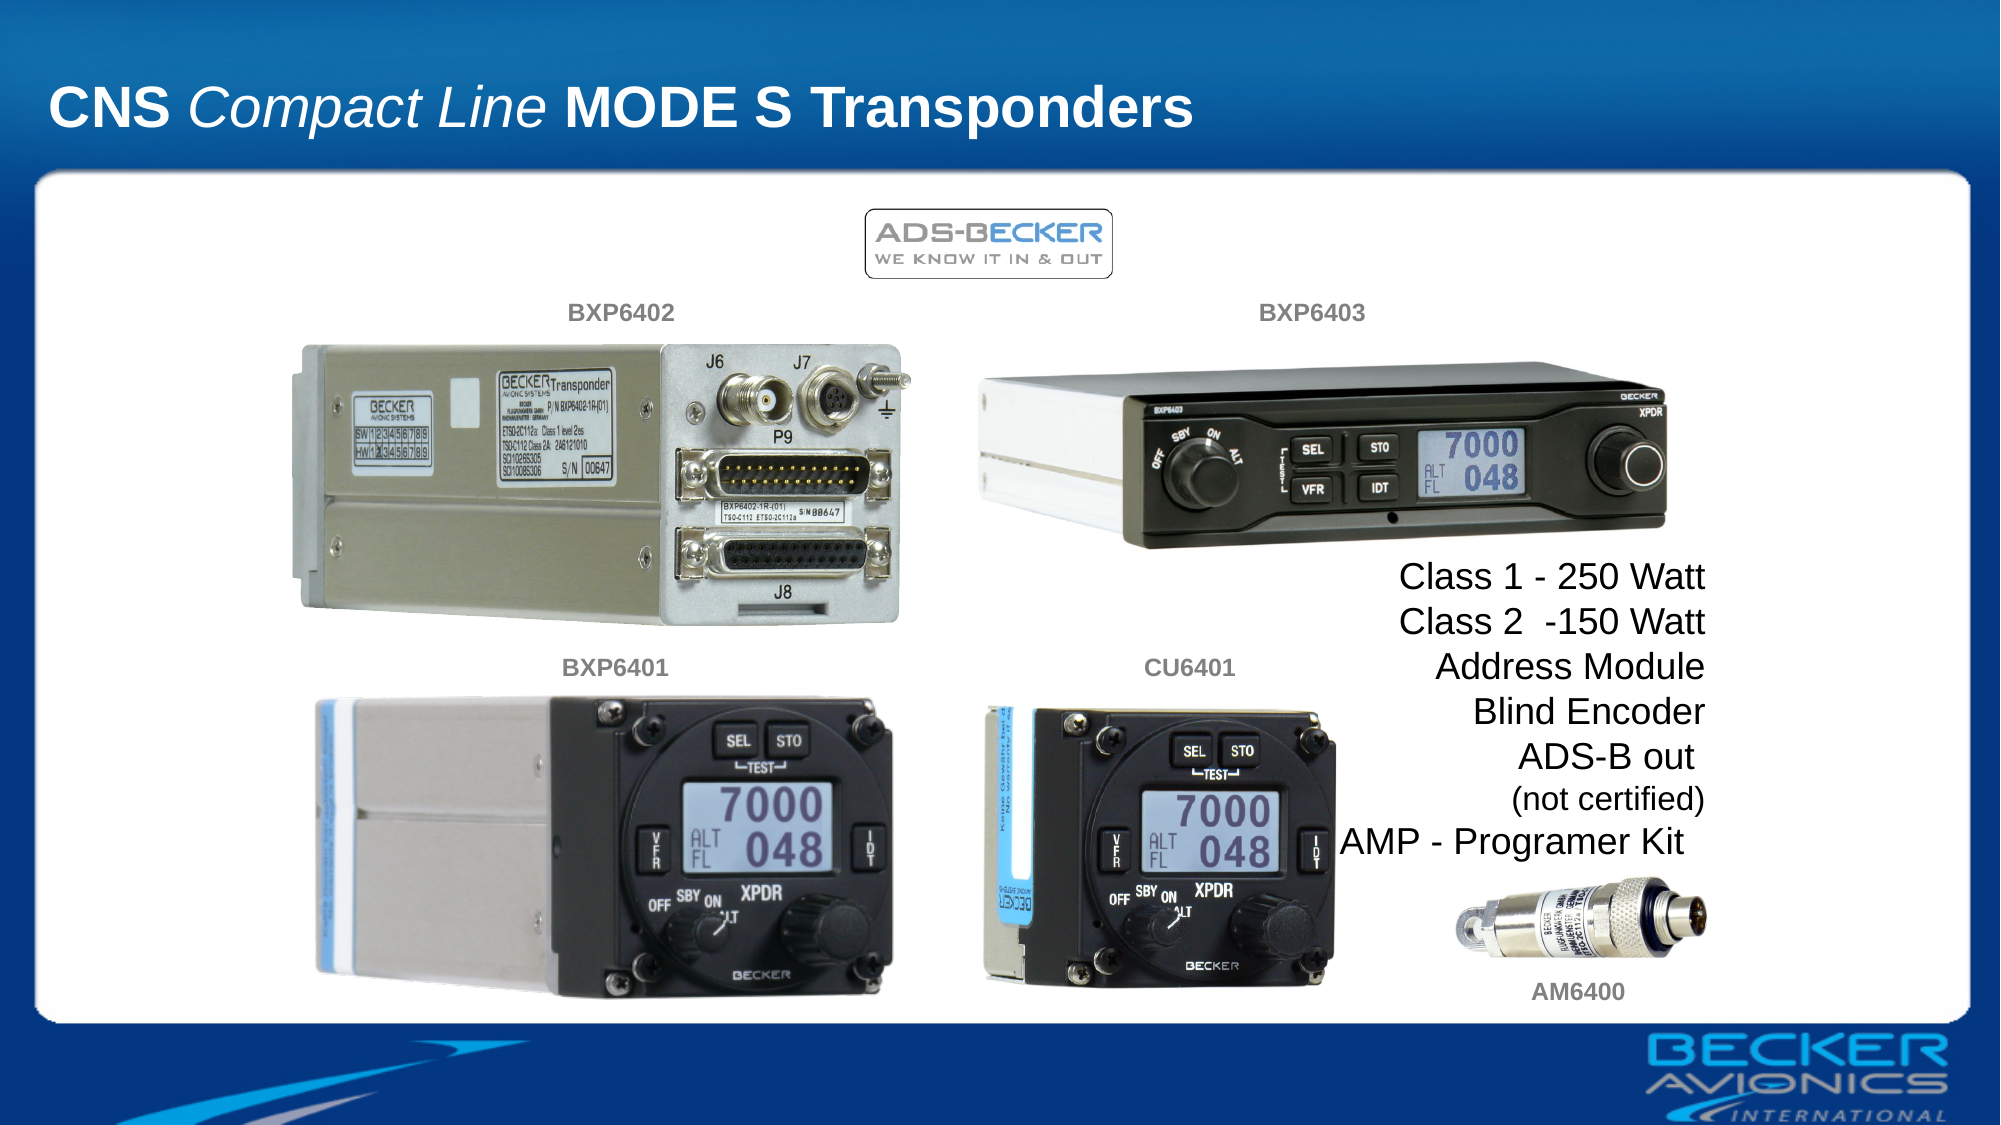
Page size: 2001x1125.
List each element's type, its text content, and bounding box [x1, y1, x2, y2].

text_box BXP6402 [539, 296, 676, 327]
text_box BXP6401 [557, 651, 670, 682]
text_box CU6401 [1123, 651, 1237, 682]
text_box Class 1 - 250 Watt Class 2 -150 Watt Address Module Blind Encoder ADS-B out (not certified) AMP - Programer Kit [1200, 544, 1721, 870]
picture [0, 0, 2000, 1125]
text_box [270, 184, 1095, 660]
text_box BXP6403 [1253, 296, 1367, 327]
text_box AM6400 [1513, 975, 1626, 1006]
text_box CNS Compact Line MODE S Transponders [33, 0, 1464, 147]
